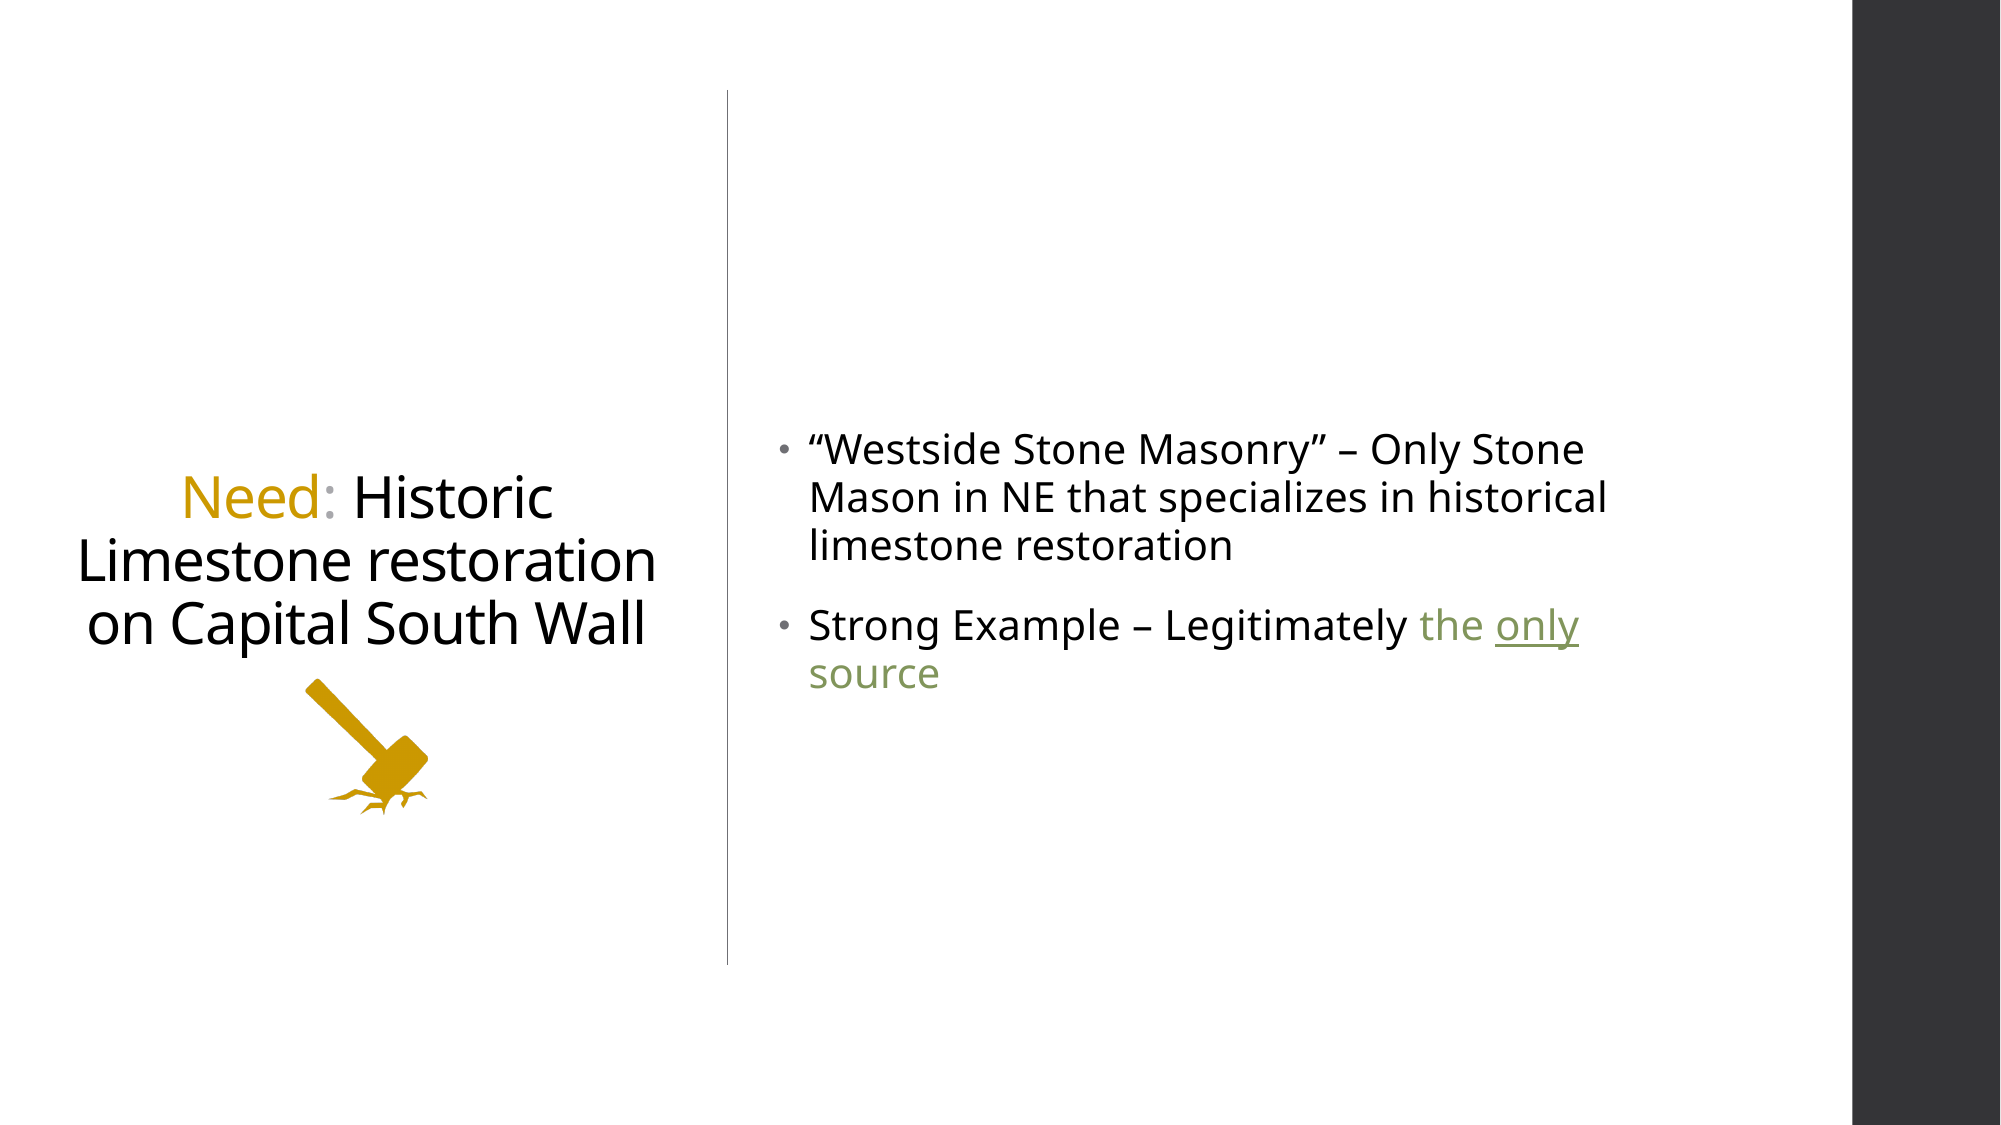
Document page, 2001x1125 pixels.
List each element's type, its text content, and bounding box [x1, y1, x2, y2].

picture [291, 670, 442, 822]
title Need: Historic Limestone restoration on Capital South Wall [37, 133, 696, 991]
list “Westside Stone Masonry” – Only Stone Mason in NE that specializes in historical limestone restoration Strong Example – Legitimately the only source [763, 133, 1708, 991]
